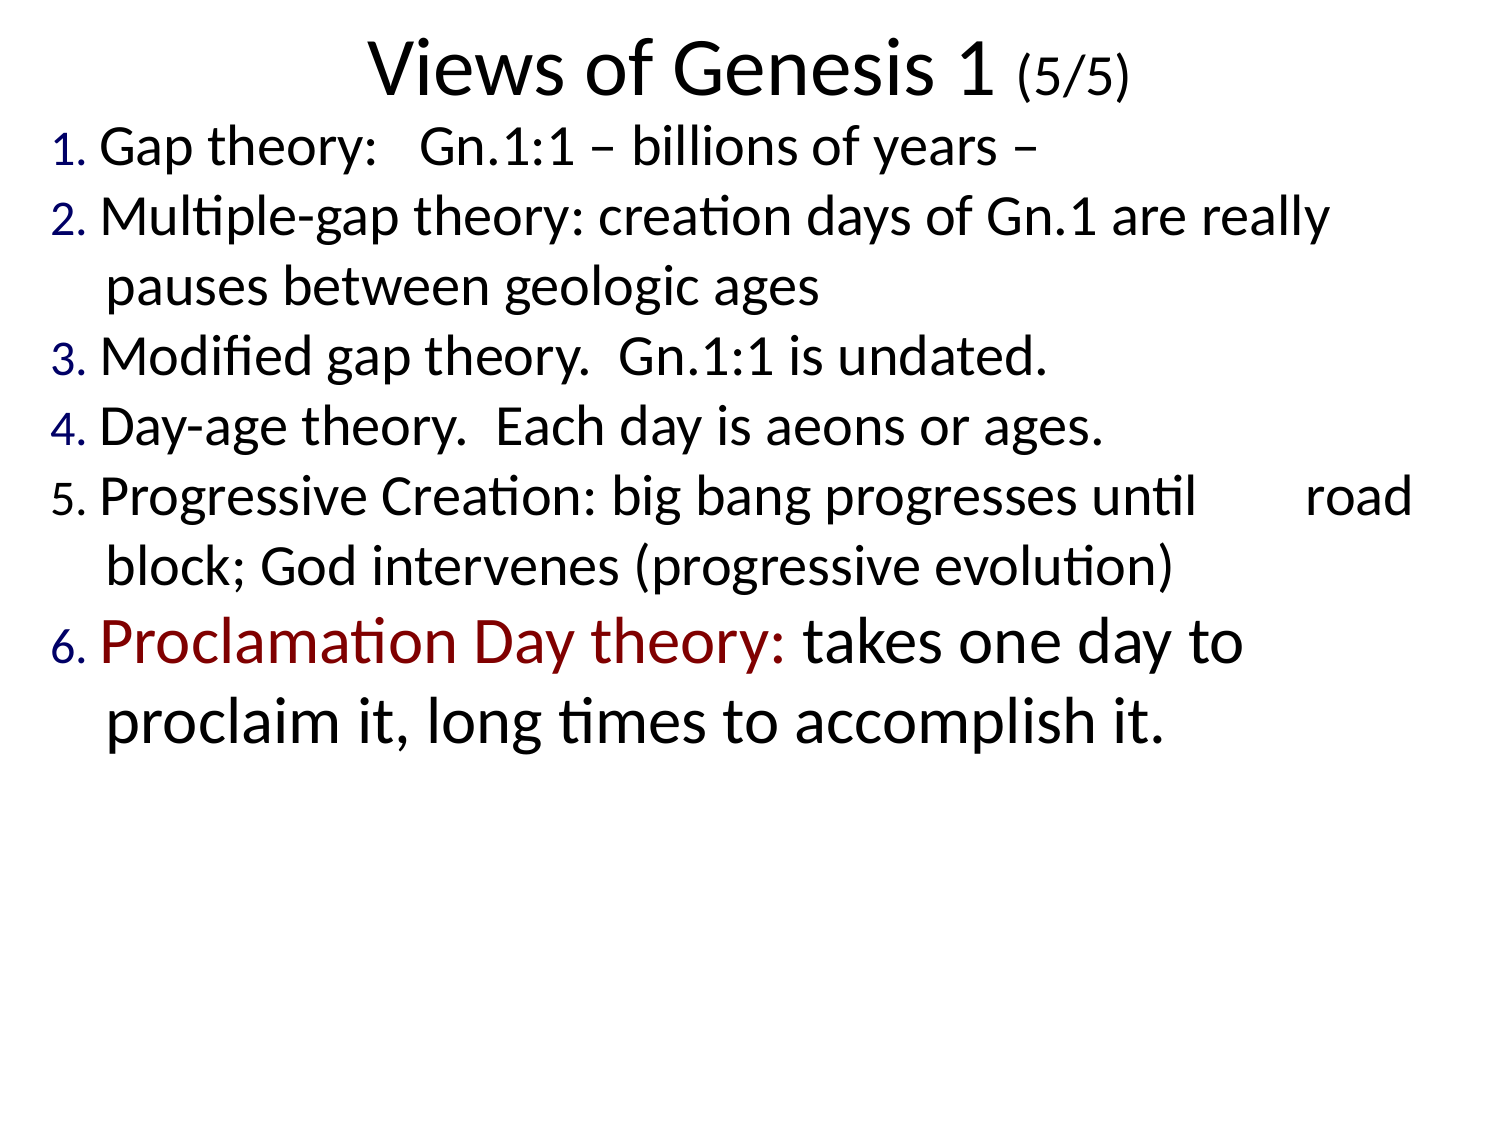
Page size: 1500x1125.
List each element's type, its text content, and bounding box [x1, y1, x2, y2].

title Views of Genesis 1 (5/5) [75, 12, 1425, 99]
list 1. Gap theory: Gn.1:1 – billions of years – 2. Multiple-gap theory: creation days of Gn.1 are really pauses between geologic ages 3. Modified gap theory. Gn.1:1 is undated. 4. Day-age theory. Each day is aeons or ages. 5. Progressive Creation: big bang progresses until road block; God intervenes (progressive evolution) 6. Proclamation Day theory: takes one day to proclaim it, long times to accomplish it. [35, 99, 1461, 1088]
